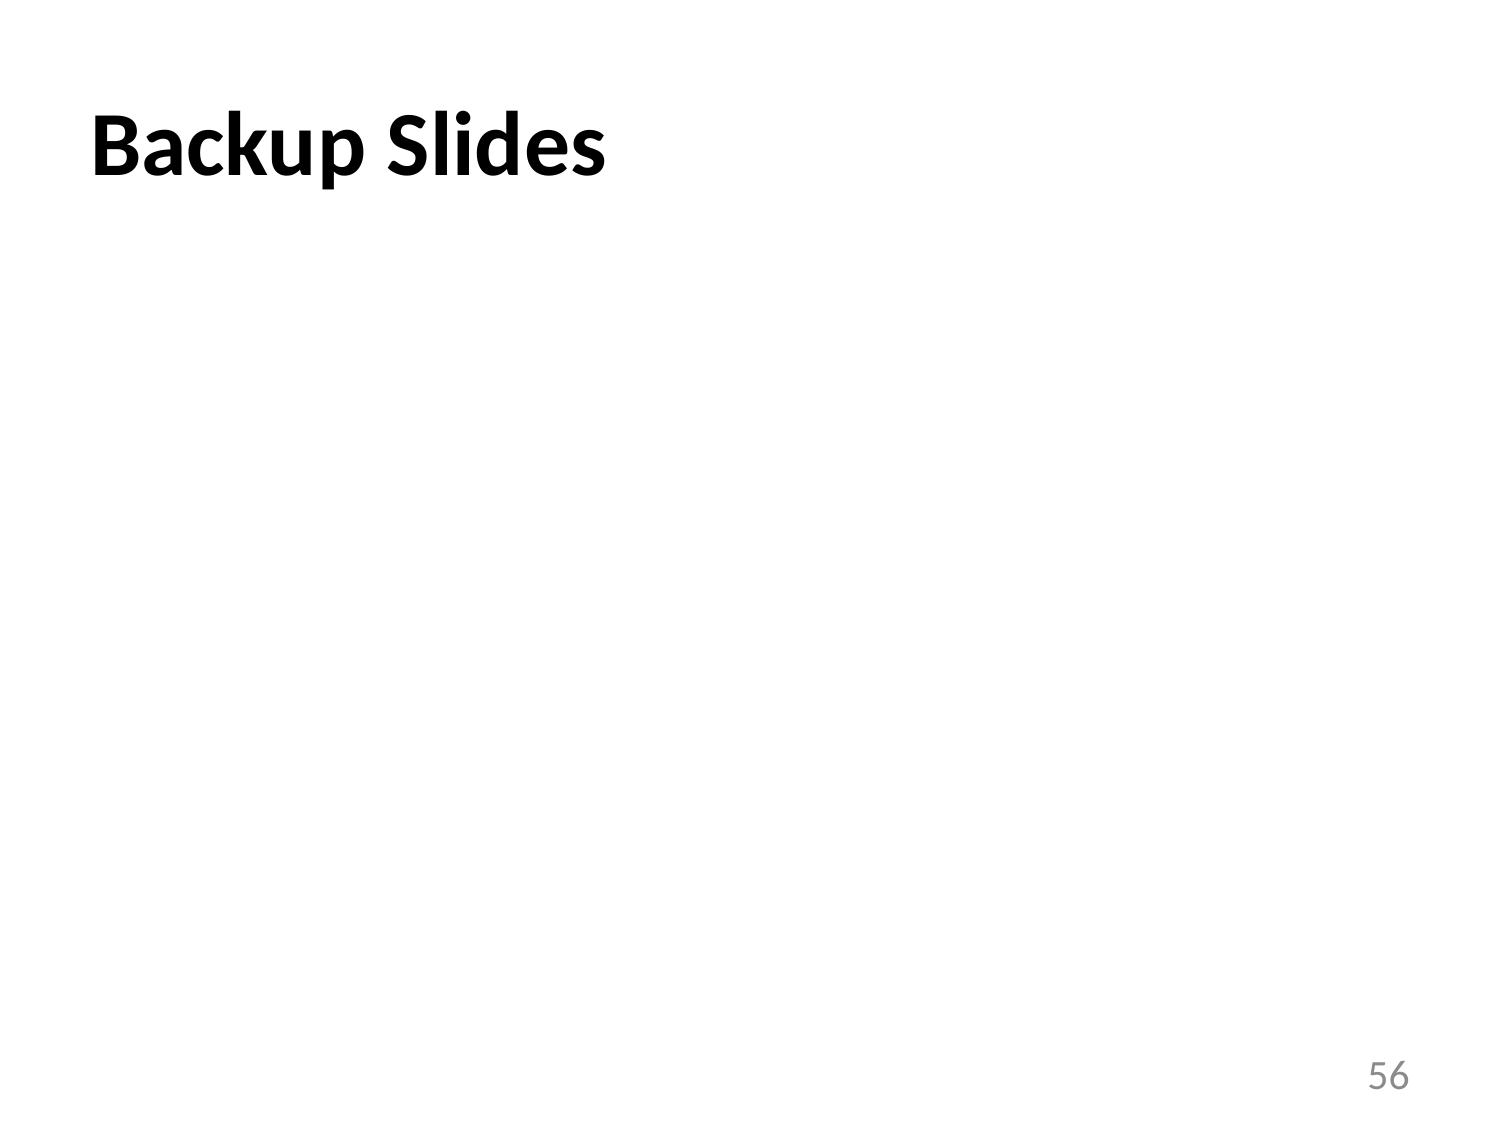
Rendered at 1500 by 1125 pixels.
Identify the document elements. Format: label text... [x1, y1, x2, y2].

slide_number 56 [1074, 1042, 1425, 1103]
title Backup Slides [75, 45, 1425, 233]
